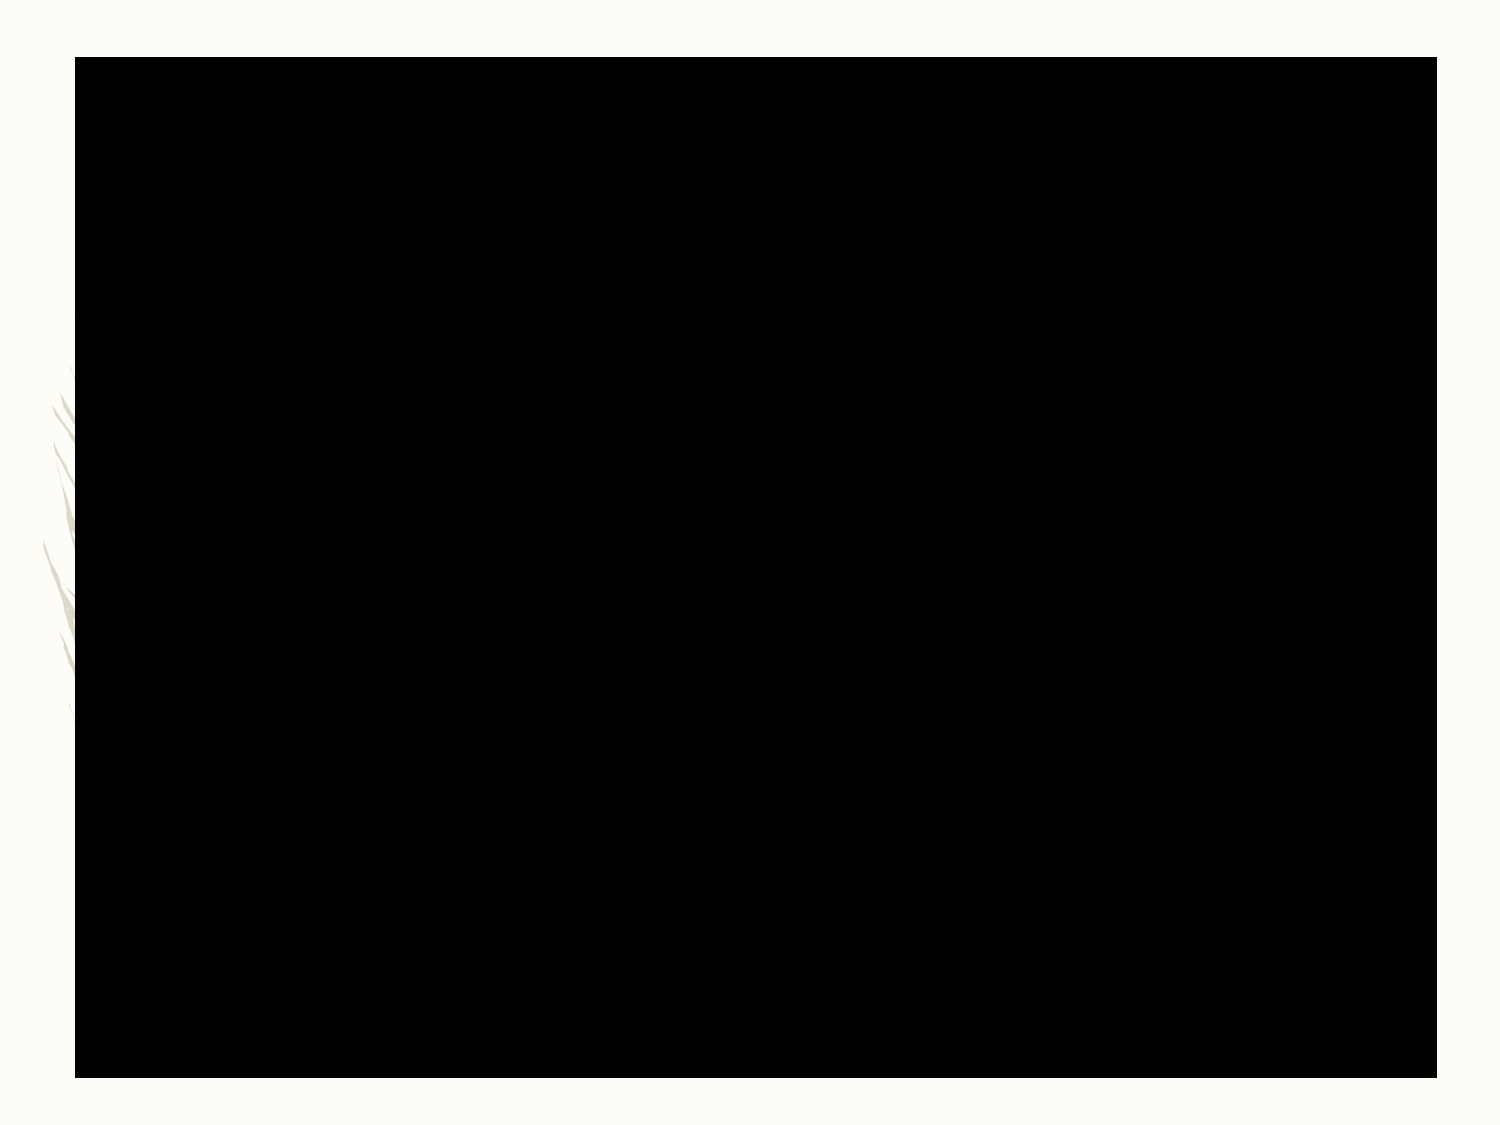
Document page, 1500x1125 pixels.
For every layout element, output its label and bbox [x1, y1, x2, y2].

text_box [74, 55, 1438, 1079]
